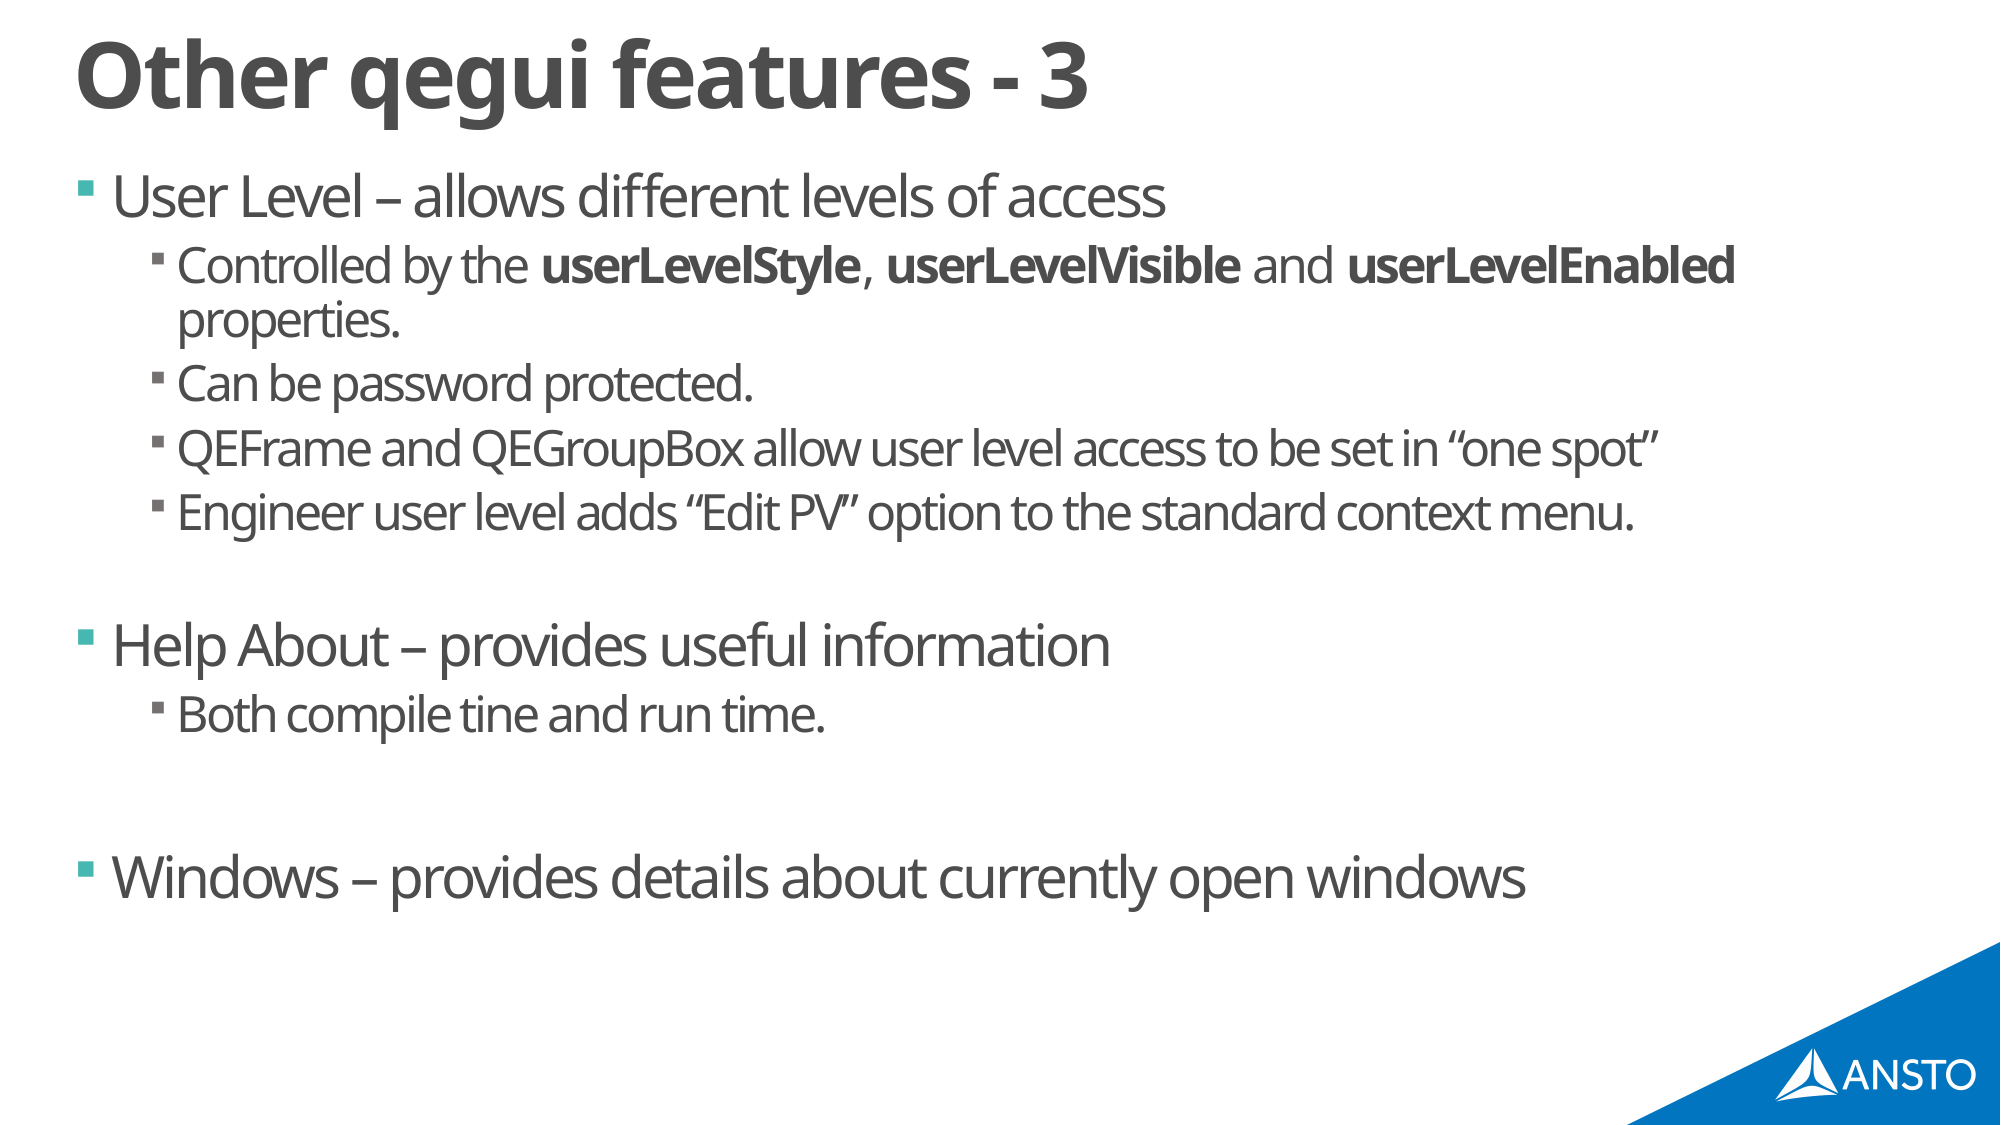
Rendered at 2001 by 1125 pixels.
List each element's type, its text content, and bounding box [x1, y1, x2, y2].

list User Level – allows different levels of access Controlled by the userLevelStyle, userLevelVisible and userLevelEnabled properties. Can be password protected. QEFrame and QEGroupBox allow user level access to be set in “one spot” Engineer user level adds “Edit PV” option to the standard context menu. Help About – provides useful information Both compile tine and run time. Windows – provides details about currently open windows [58, 159, 1784, 1040]
picture [1627, 942, 2000, 1125]
title Other qegui features - 3 [58, 9, 1941, 135]
